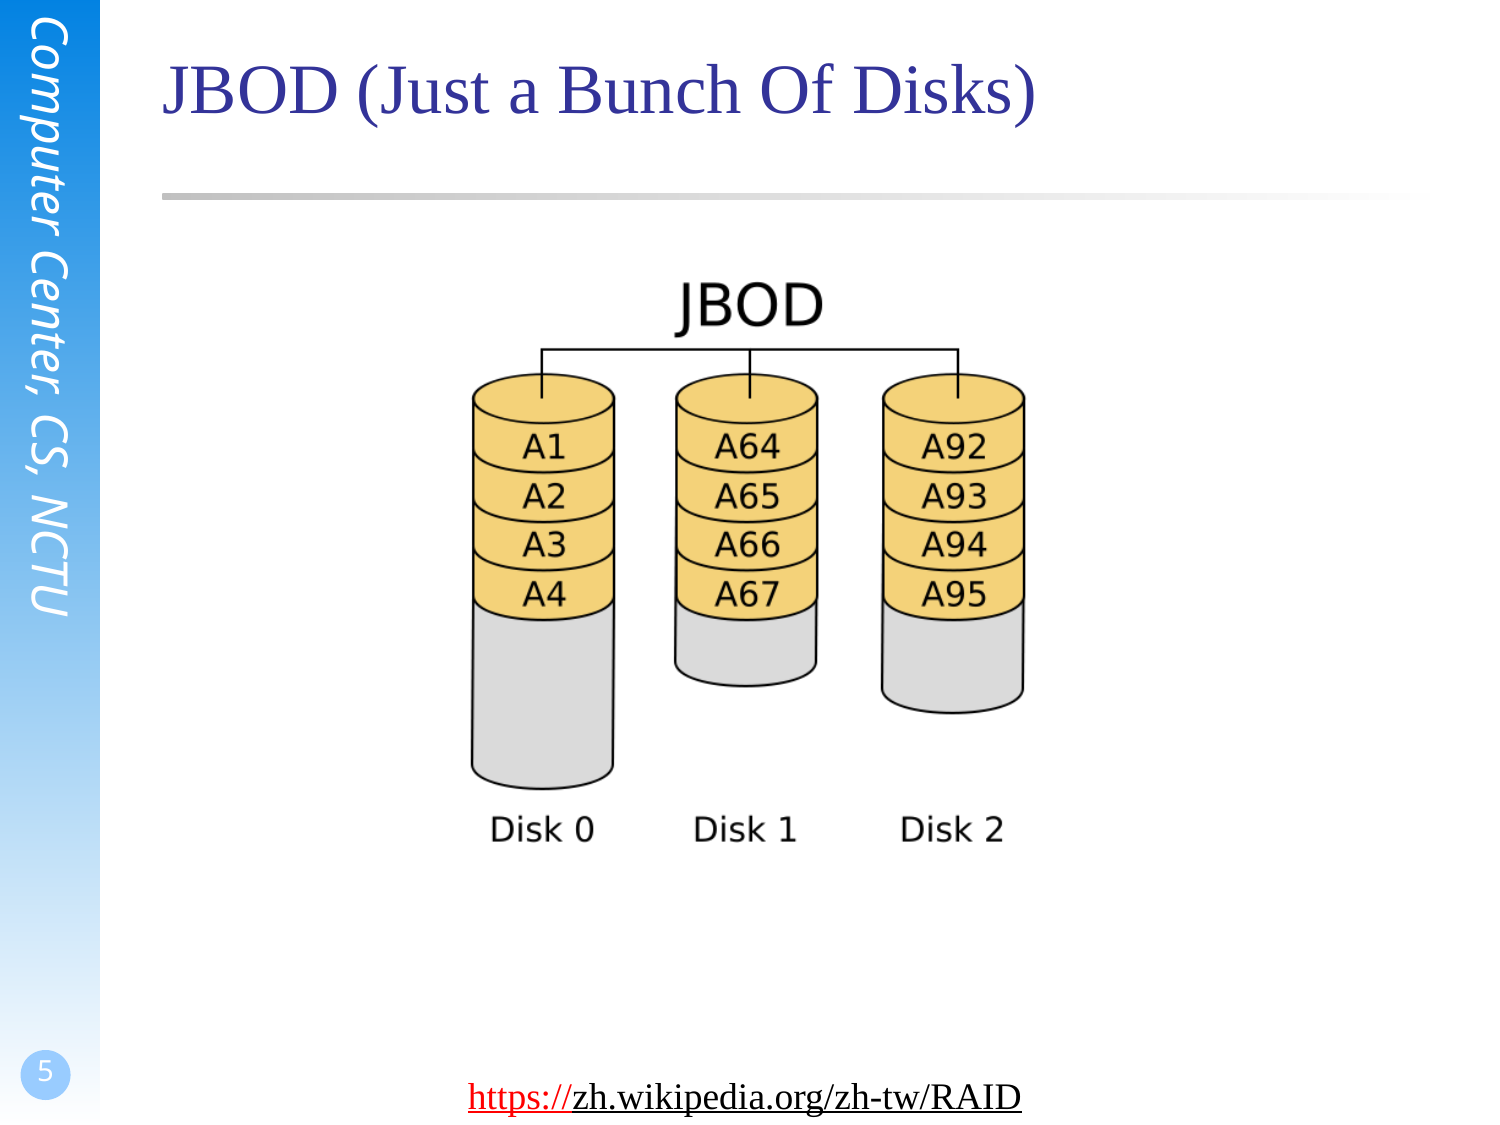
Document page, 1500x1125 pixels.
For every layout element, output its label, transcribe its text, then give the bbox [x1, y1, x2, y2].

title JBOD (Just a Bunch Of Disks) [162, 42, 1438, 231]
text_box https://zh.wikipedia.org/zh-tw/RAID [453, 1064, 1047, 1125]
picture [444, 264, 1056, 877]
